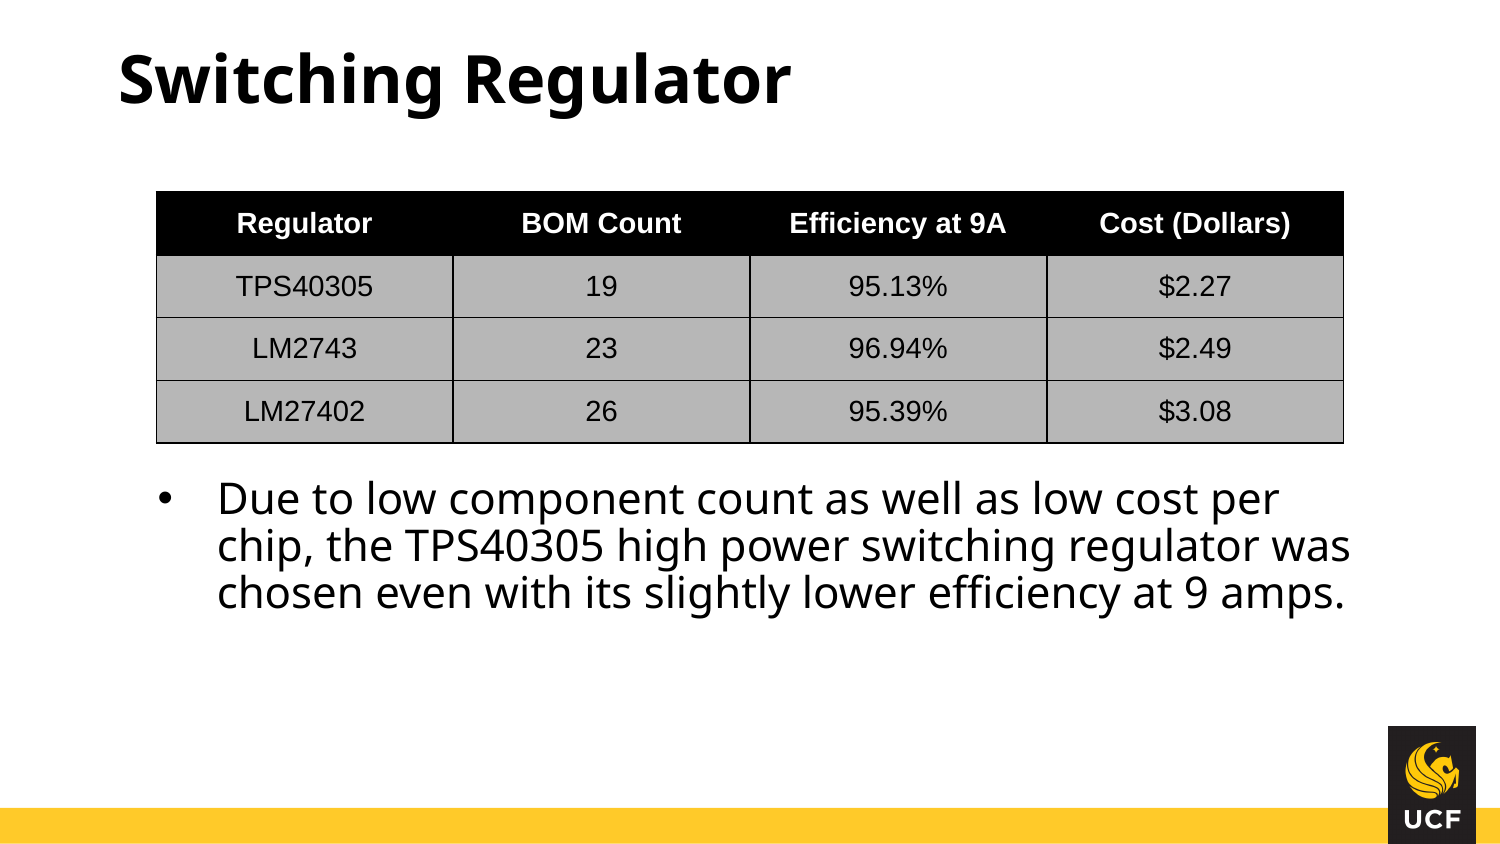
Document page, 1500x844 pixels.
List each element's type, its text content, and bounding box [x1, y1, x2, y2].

table_cell 19 [454, 256, 749, 317]
table_cell LM2743 [157, 318, 452, 380]
title Switching Regulator [103, 0, 1397, 164]
table_cell TPS40305 [157, 256, 452, 317]
table_cell 95.13% [751, 256, 1046, 317]
picture [1388, 726, 1476, 844]
table_cell 95.39% [751, 381, 1046, 442]
table_cell $2.49 [1048, 318, 1343, 380]
table_header Regulator [157, 193, 452, 254]
table_header Efficiency at 9A [751, 193, 1046, 254]
table_cell 96.94% [751, 318, 1046, 380]
table_cell $2.27 [1048, 256, 1343, 317]
table_cell 23 [454, 318, 749, 380]
table_header Cost (Dollars) [1048, 193, 1343, 254]
list Due to low component count as well as low cost per chip, the TPS40305 high power switching regulator was chosen even with its slightly lower efficiency at 9 amps. [126, 461, 1373, 777]
table_cell LM27402 [157, 381, 452, 442]
table_cell 26 [454, 381, 749, 442]
table_cell $3.08 [1048, 381, 1343, 442]
table_header BOM Count [454, 193, 749, 254]
